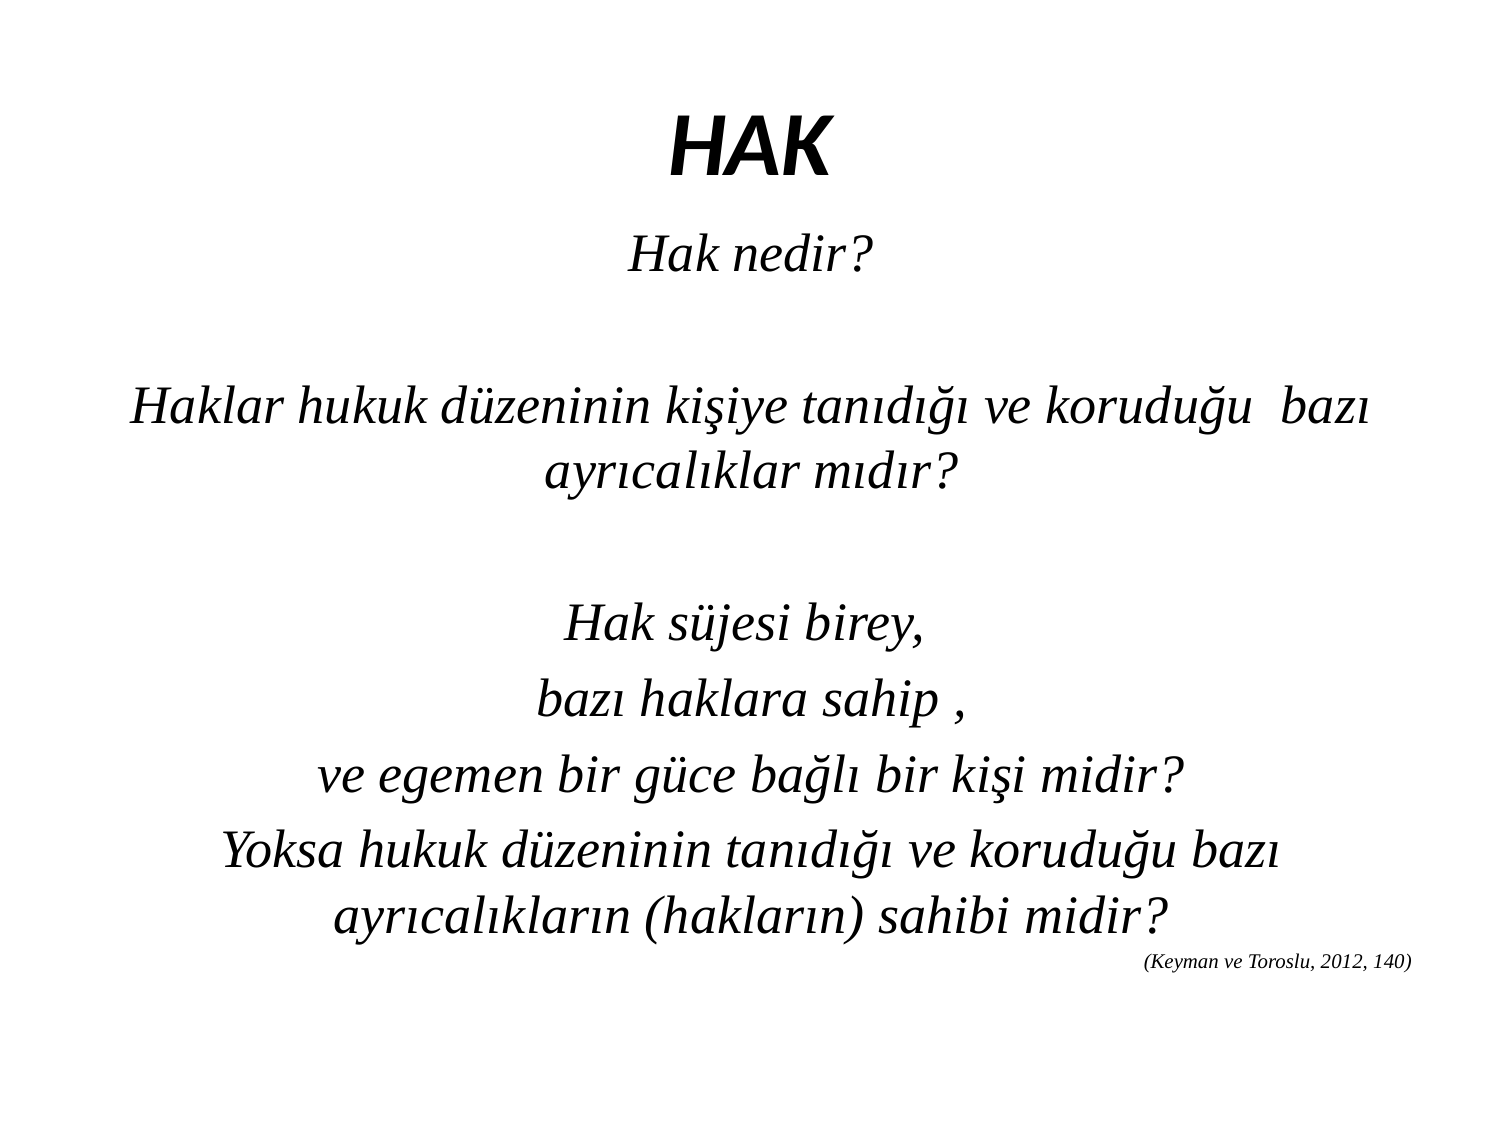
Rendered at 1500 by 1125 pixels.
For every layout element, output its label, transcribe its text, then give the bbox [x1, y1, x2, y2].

list Hak nedir? Haklar hukuk düzeninin kişiye tanıdığı ve koruduğu bazı ayrıcalıklar mıdır? Hak süjesi birey, bazı haklara sahip , ve egemen bir güce bağlı bir kişi midir? Yoksa hukuk düzeninin tanıdığı ve koruduğu bazı ayrıcalıkların (hakların) sahibi midir? (Keyman ve Toroslu, 2012, 140) [76, 149, 1427, 1095]
text_box HAK [74, 45, 1425, 233]
